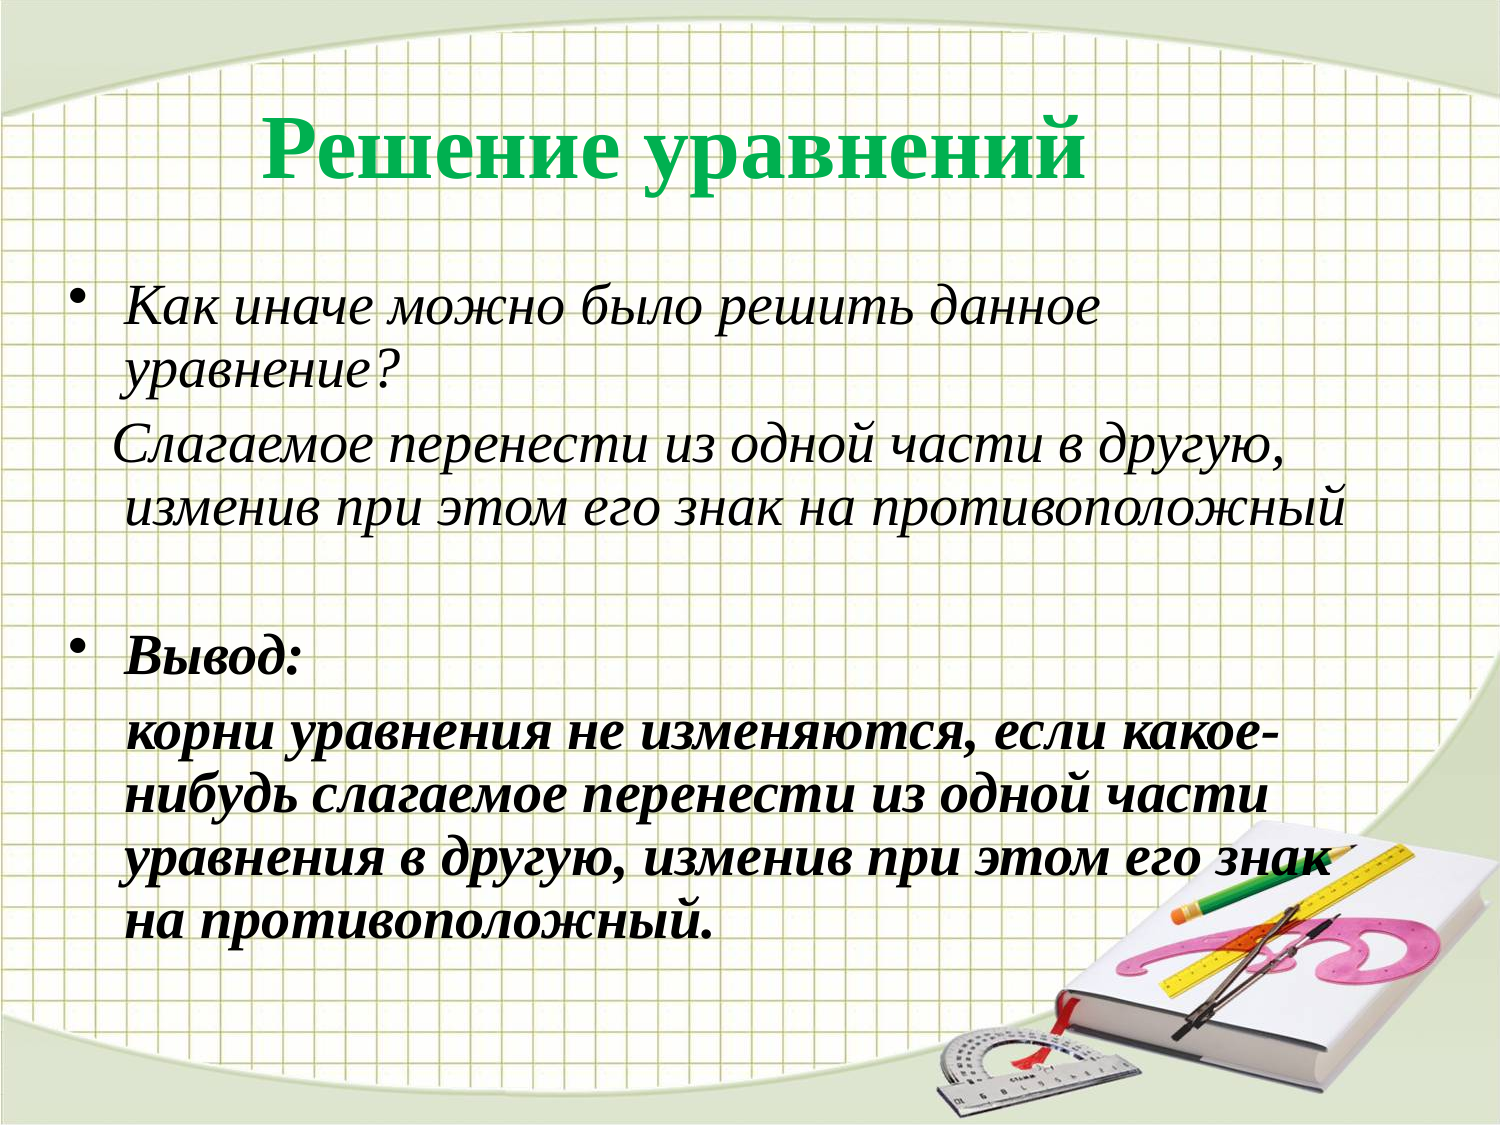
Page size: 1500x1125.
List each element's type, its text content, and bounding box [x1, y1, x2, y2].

picture [0, 0, 1500, 1125]
title Решение уравнений [0, 89, 1351, 195]
list Как иначе можно было решить данное уравнение? Слагаемое перенести из одной части в другую, изменив при этом его знак на противоположный Вывод: корни уравнения не изменяются, если какое-нибудь слагаемое перенести из одной части уравнения в другую, изменив при этом его знак на противоположный. [52, 266, 1404, 1010]
